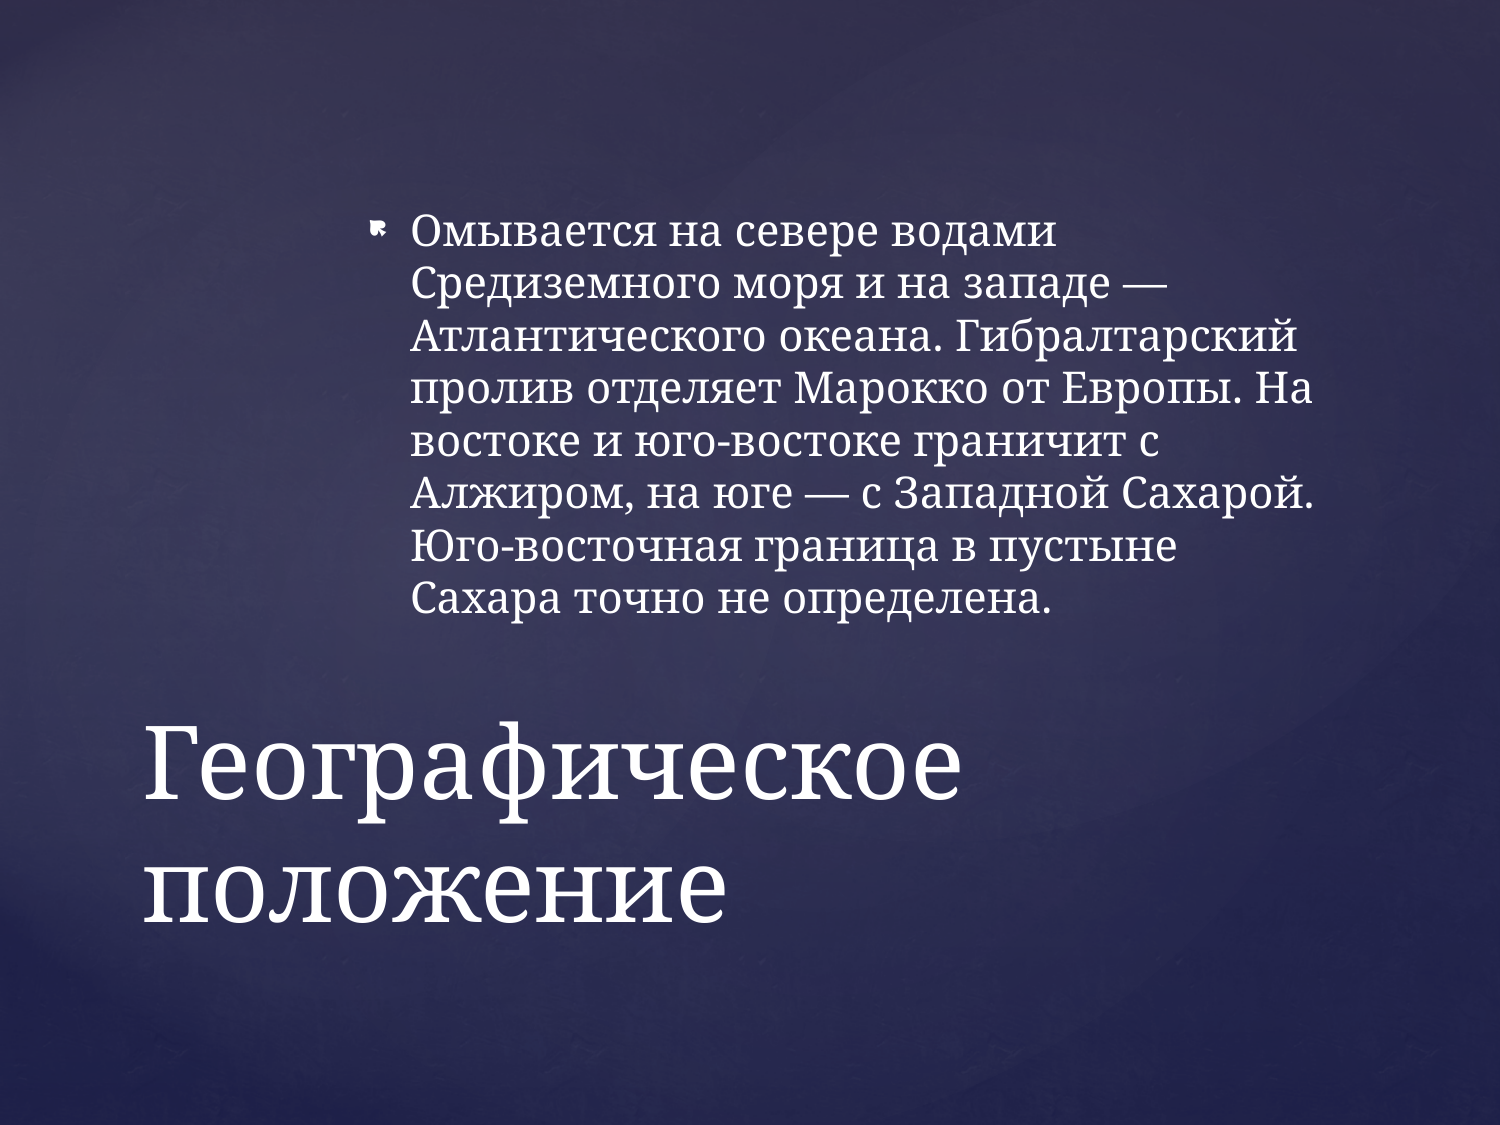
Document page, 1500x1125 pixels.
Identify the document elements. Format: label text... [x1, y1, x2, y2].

list Омывается на севере водами Средиземного моря и на западе — Атлантического океана. Гибралтарский пролив отделяет Марокко от Европы. На востоке и юго-востоке граничит с Алжиром, на юге — с Западной Сахарой. Юго-восточная граница в пустыне Сахара точно не определена. [350, 112, 1350, 713]
title Географическое положение [127, 800, 1365, 950]
